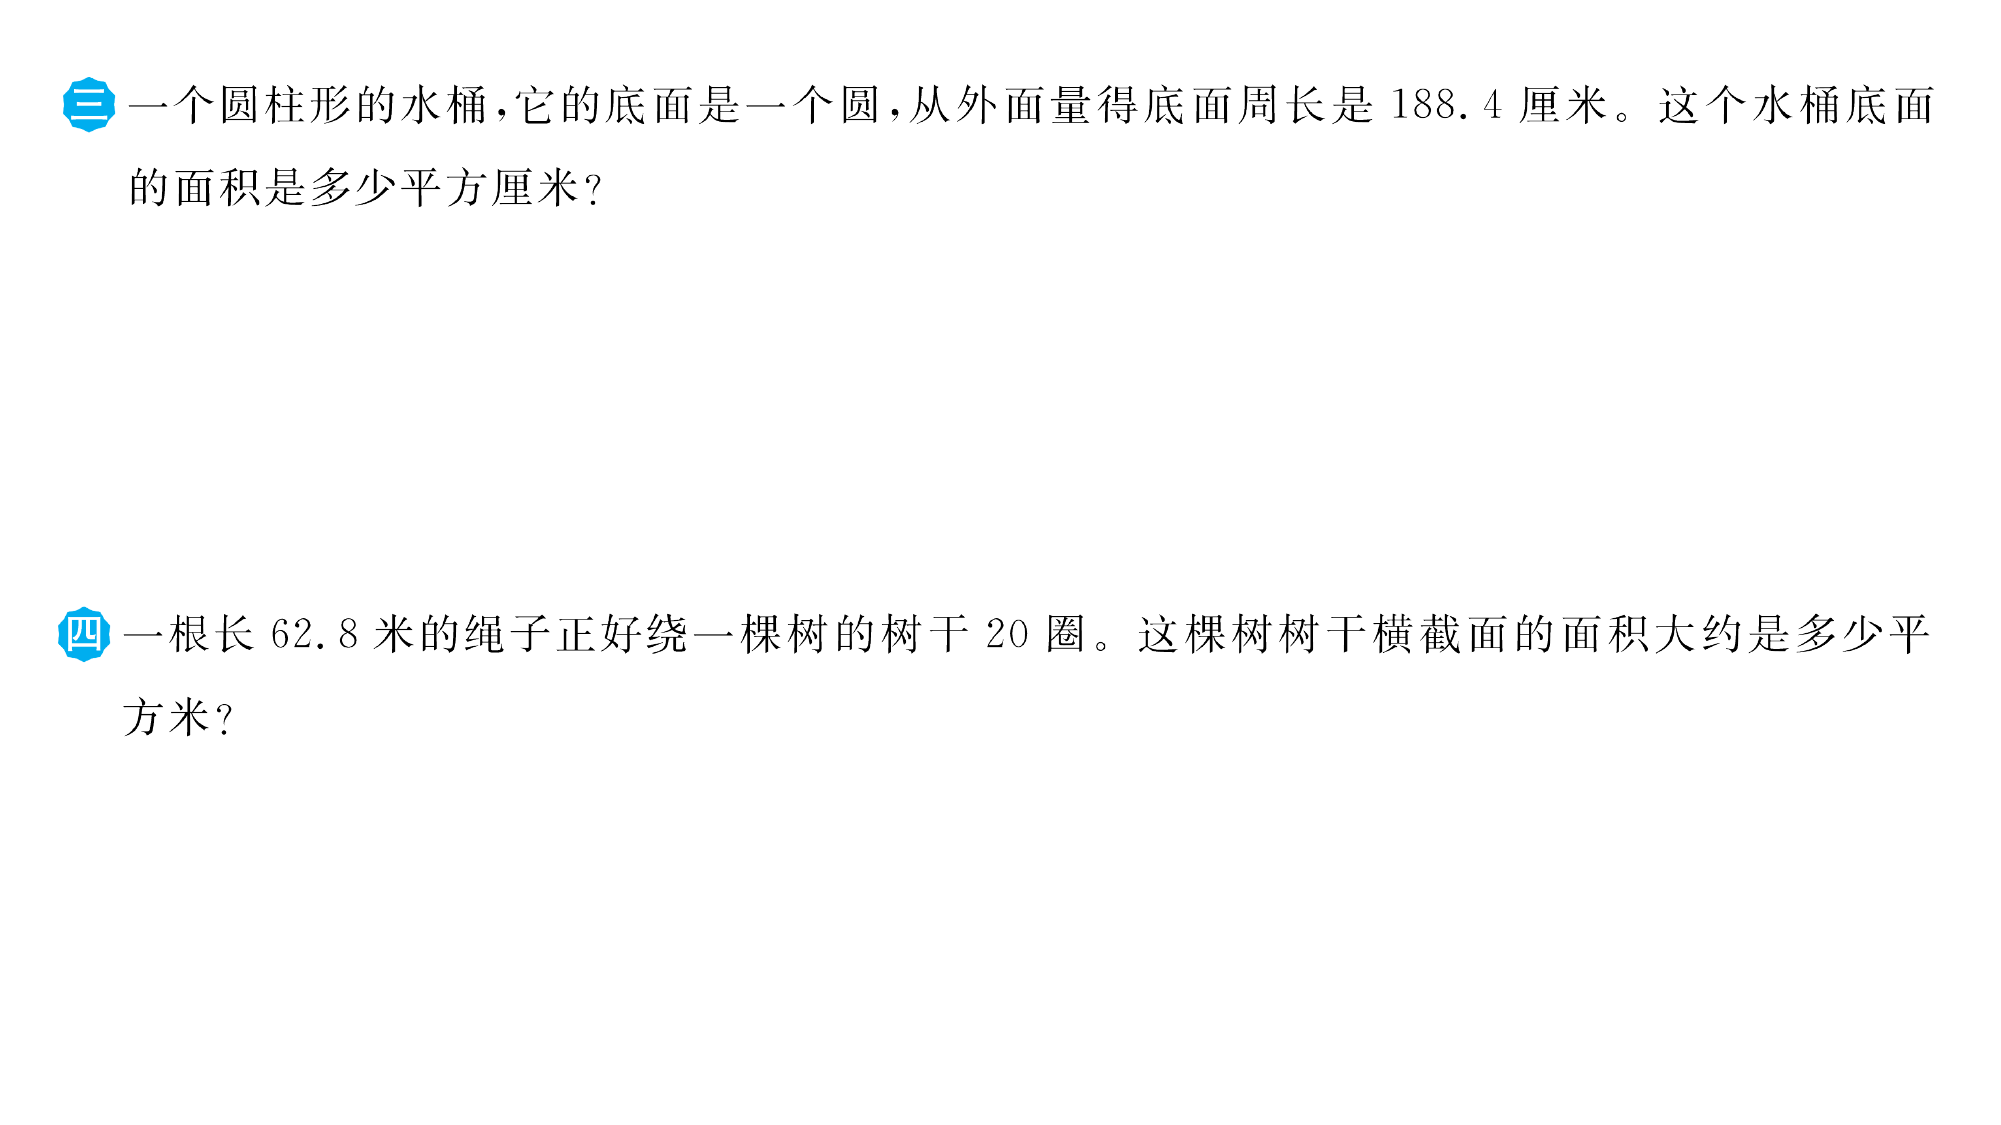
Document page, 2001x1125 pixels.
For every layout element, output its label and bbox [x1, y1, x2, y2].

picture [58, 58, 1949, 431]
picture [54, 562, 1945, 958]
